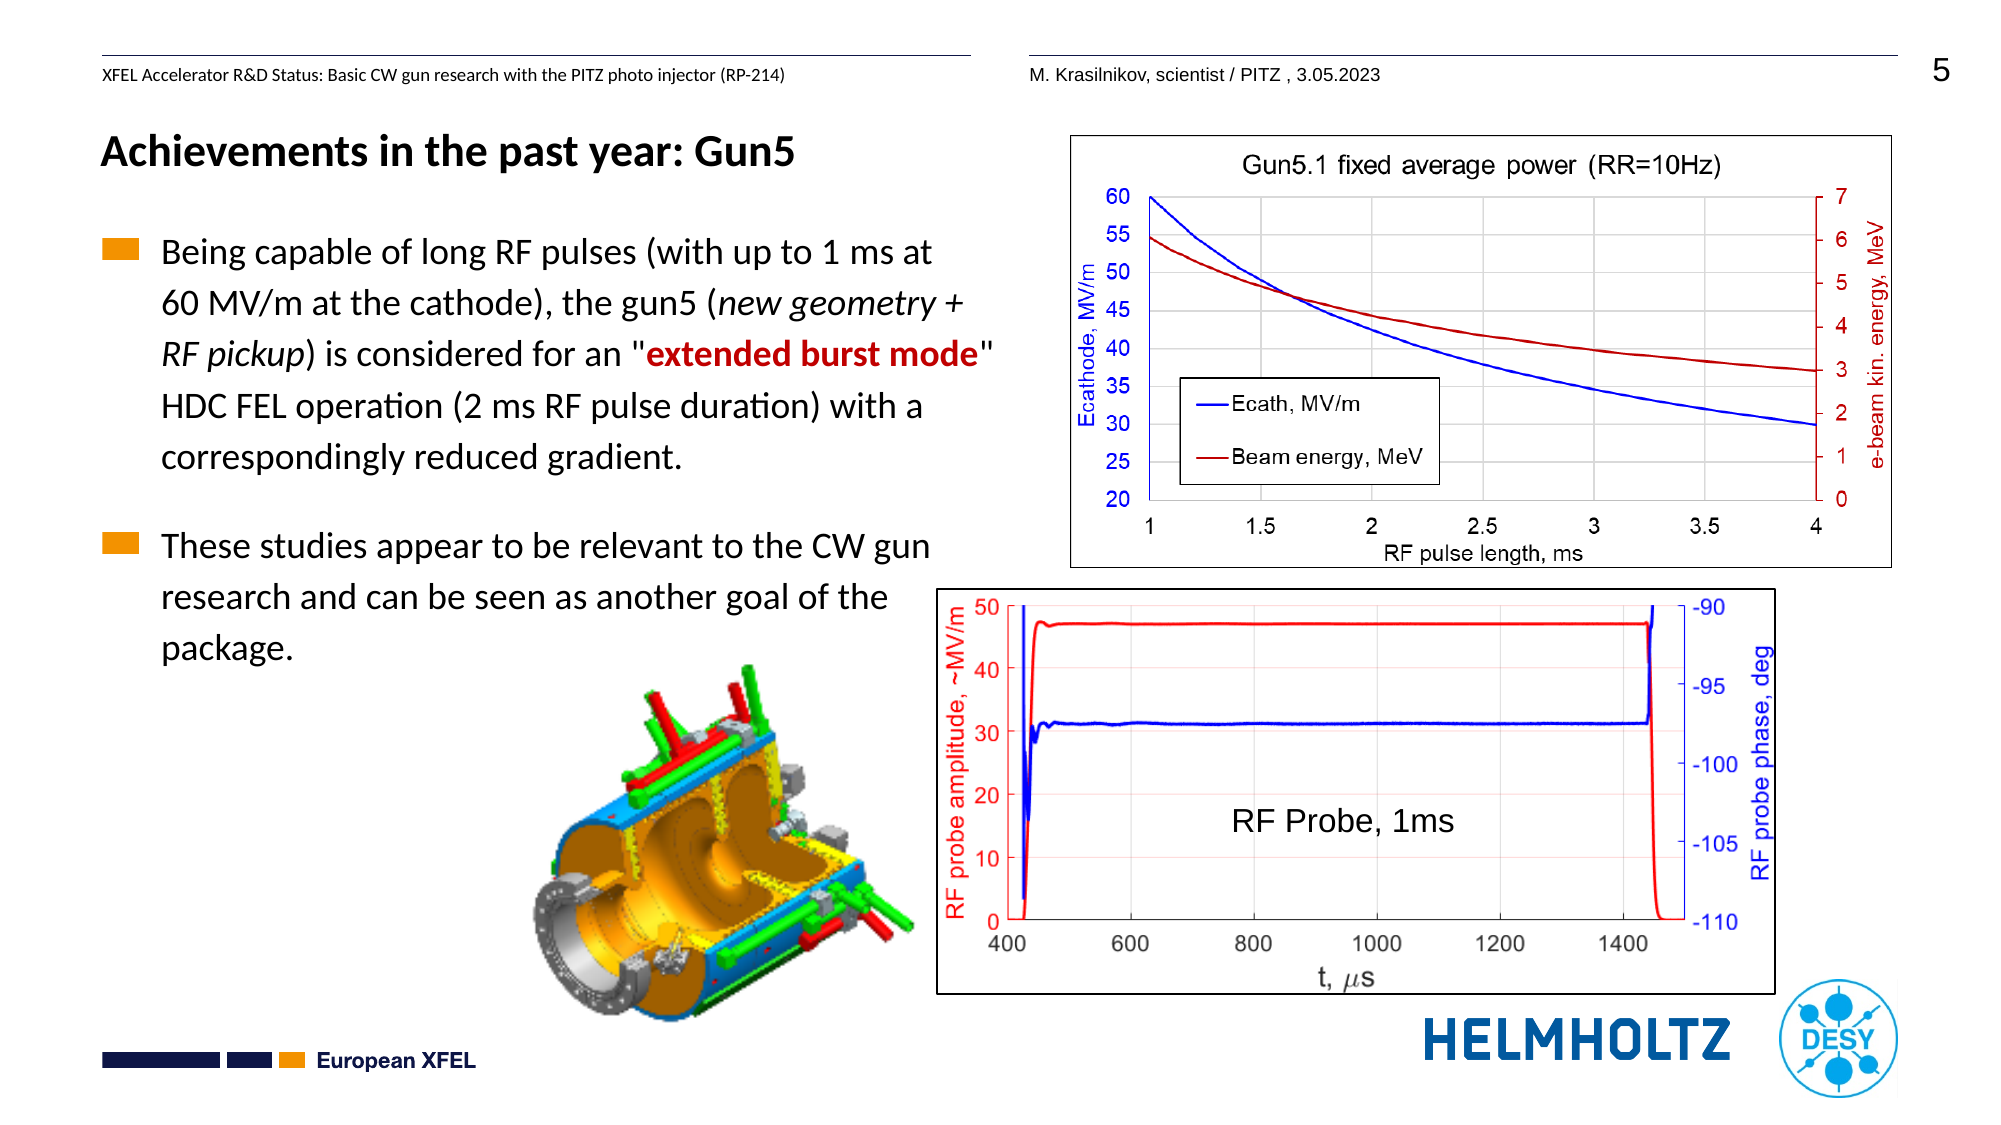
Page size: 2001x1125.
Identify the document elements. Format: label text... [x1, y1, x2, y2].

picture [1425, 1018, 1730, 1060]
picture [1070, 135, 1892, 568]
title Achievements in the past year: Gun5 [100, 116, 1898, 176]
picture [937, 590, 1775, 993]
picture [527, 663, 919, 1027]
list Being capable of long RF pulses (with up to 1 ms at 60 MV/m at the cathode), the gun5 (new geometry + RF pickup) is considered for an "extended burst mode" HDC FEL operation (2 ms RF pulse duration) with a correspondingly reduced gradient. These studies appear to be relevant to the CW gun research and can be seen as another goal of the package. [102, 220, 1000, 1035]
picture [1779, 979, 1898, 1098]
